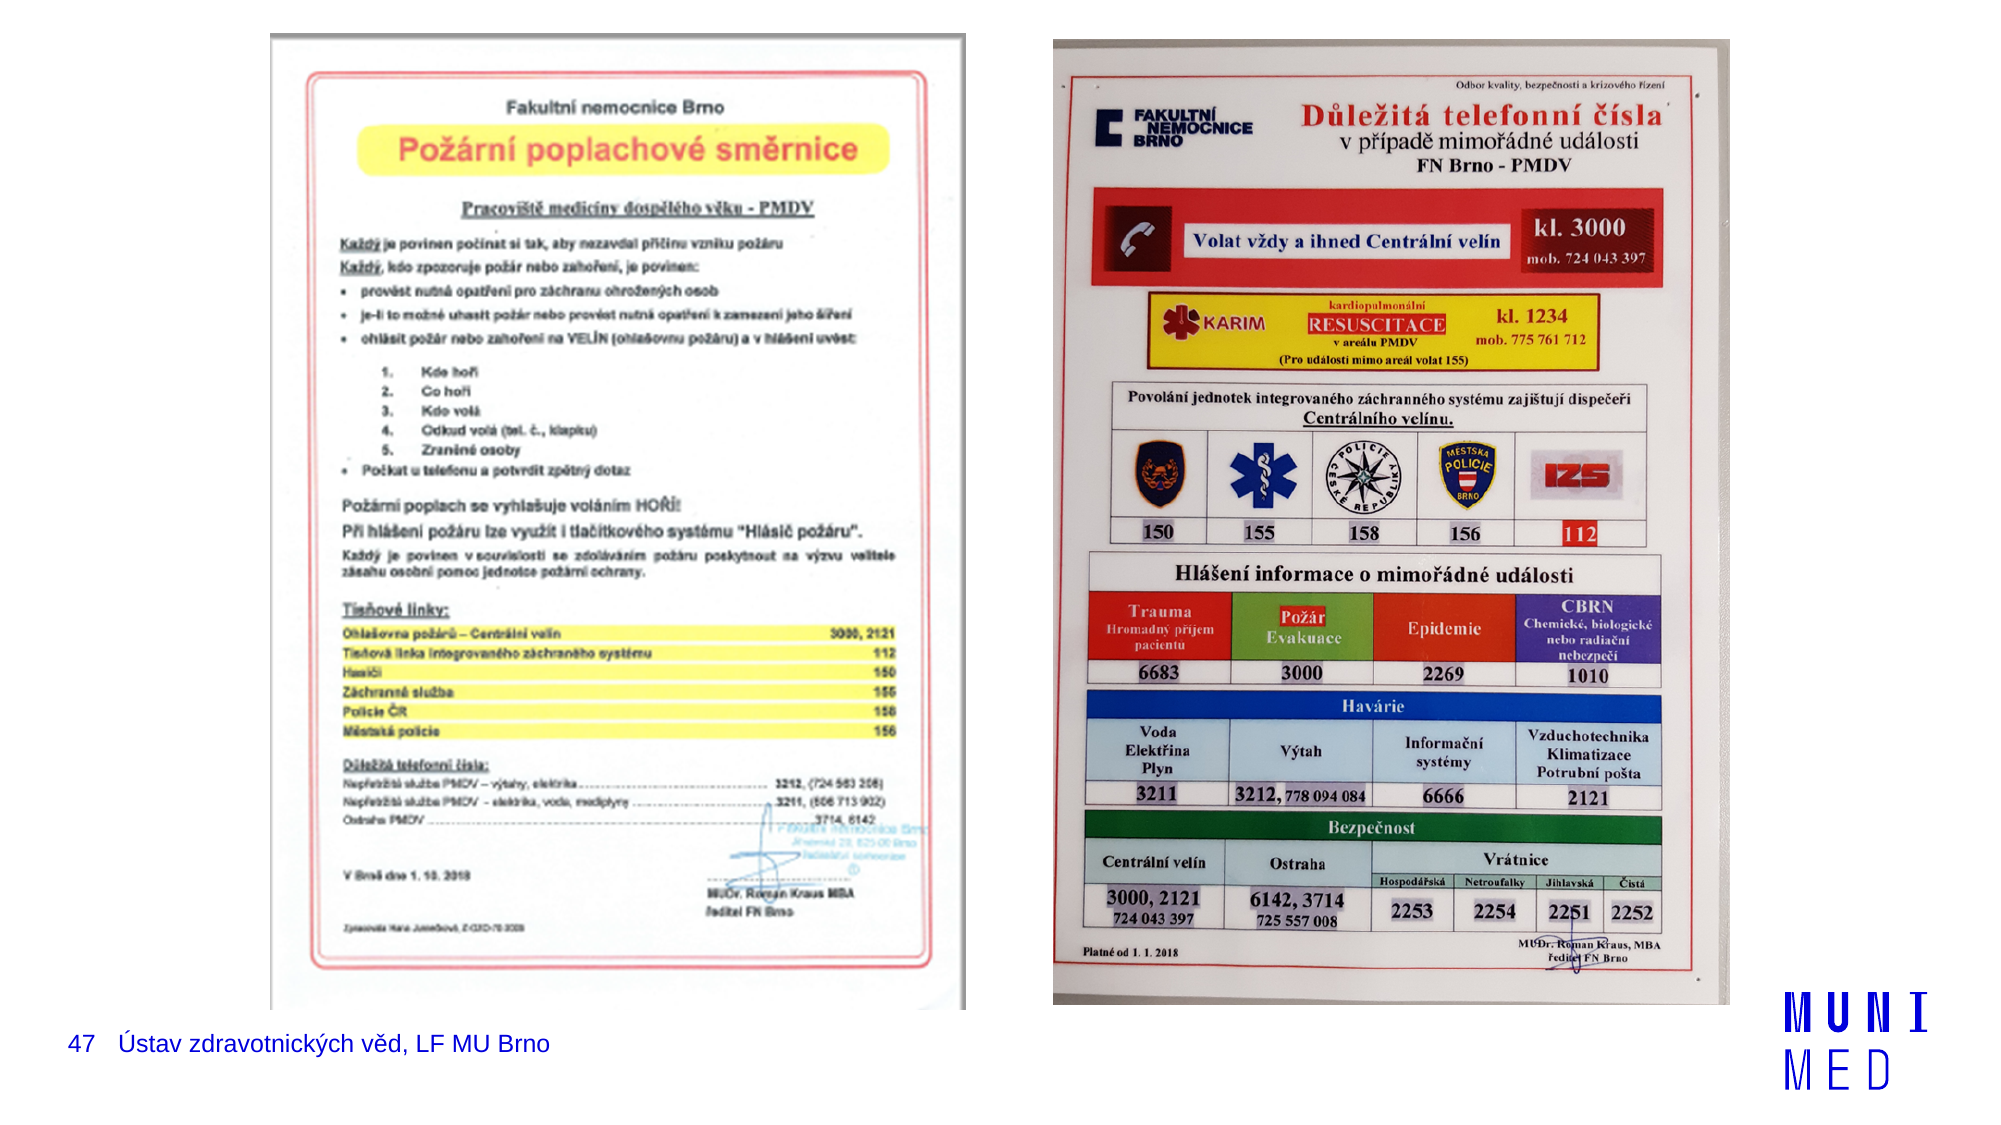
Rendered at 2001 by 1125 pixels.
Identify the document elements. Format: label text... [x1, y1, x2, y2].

slide_number 47 [67, 1021, 110, 1063]
picture [270, 33, 967, 1011]
footer Ústav zdravotnických věd, LF MU Brno [118, 1021, 1418, 1063]
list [1053, 39, 1730, 1005]
